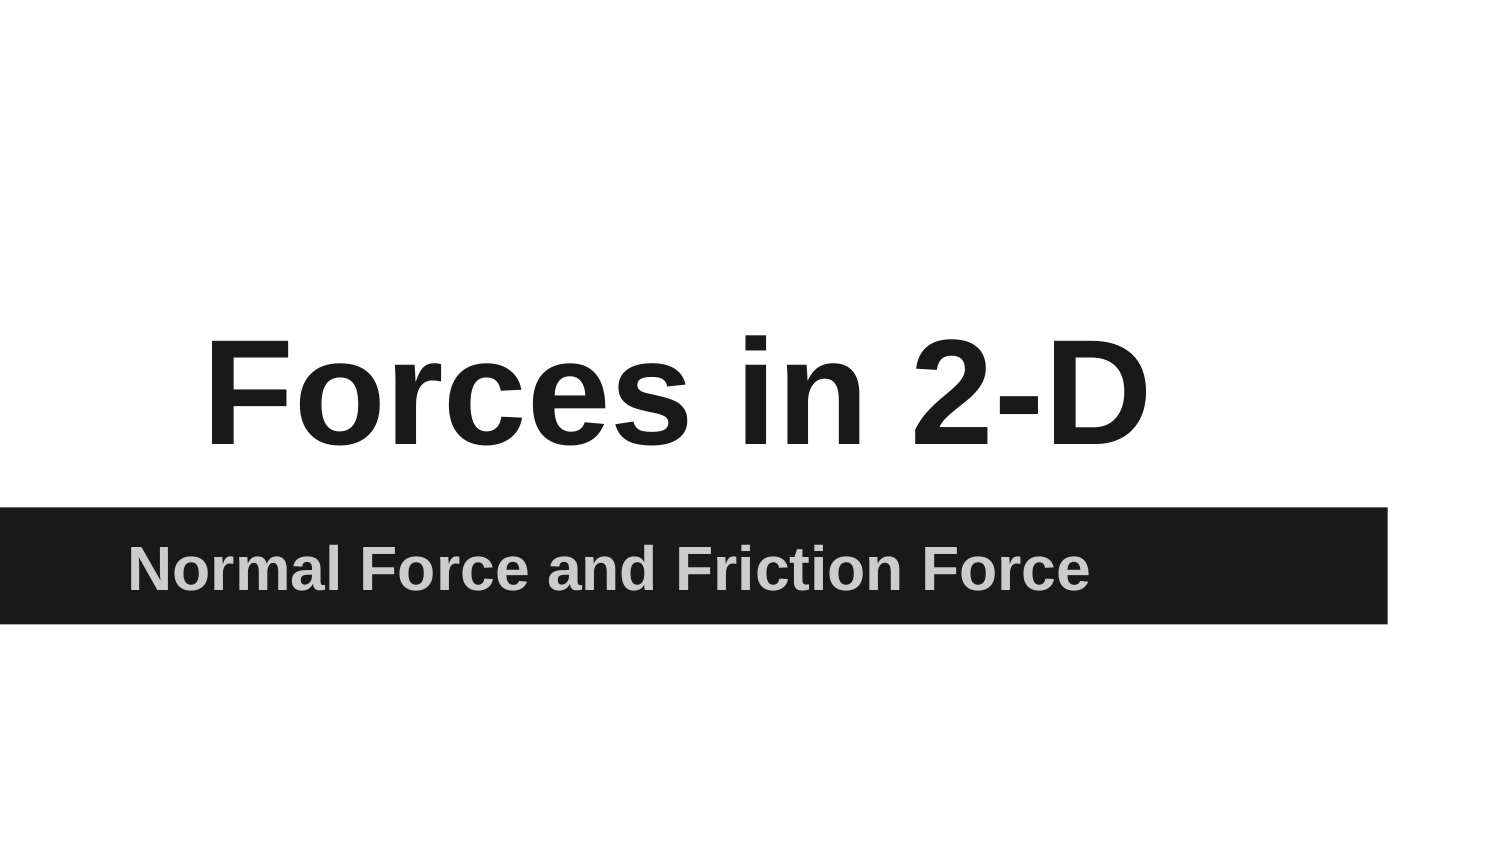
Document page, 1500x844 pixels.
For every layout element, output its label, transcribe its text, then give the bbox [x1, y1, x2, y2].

title Forces in 2-D [112, 213, 1388, 490]
subtitle Normal Force and Friction Force [112, 507, 1388, 625]
